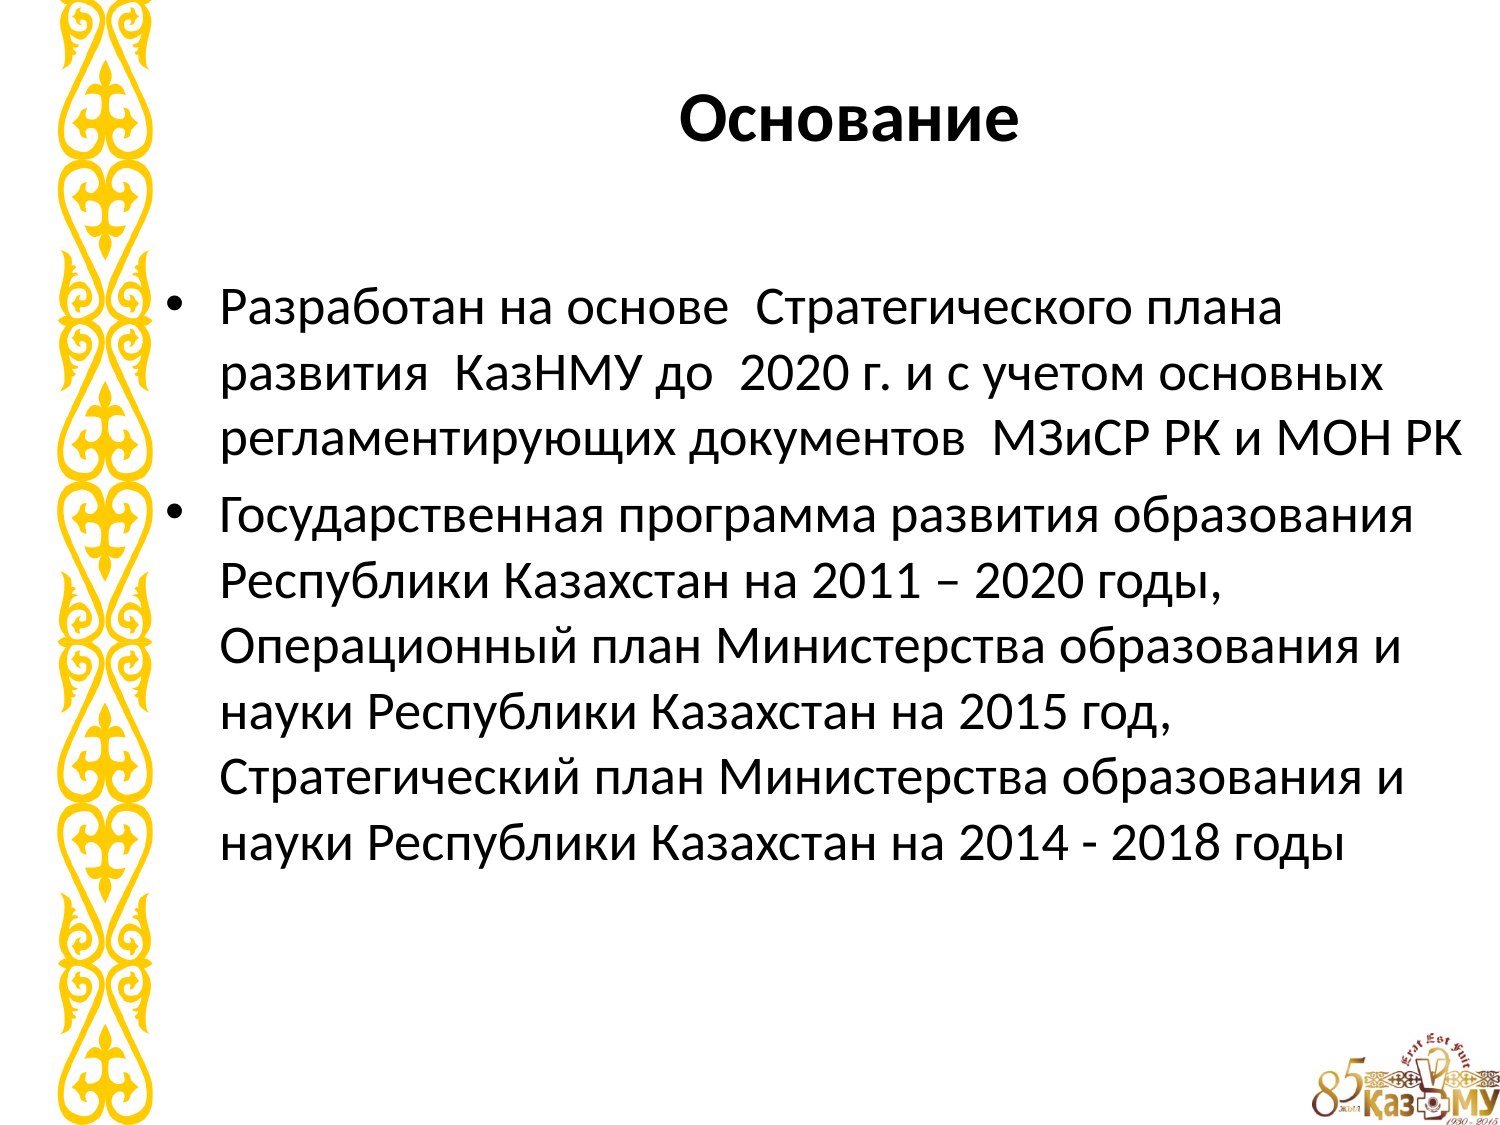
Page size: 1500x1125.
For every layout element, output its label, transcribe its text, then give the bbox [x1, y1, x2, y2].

picture [1312, 1033, 1500, 1125]
picture [57, 0, 153, 1125]
title Основание [174, 62, 1500, 250]
list Разработан на основе Стратегического плана развития КазНМУ до 2020 г. и с учетом основных регламентирующих документов МЗиСР РК и МОН РК Государственная программа развития образования Республики Казахстан на 2011 – 2020 годы, Операционный план Министерства образования и науки Республики Казахстан на 2015 год, Стратегический план Министерства образования и науки Республики Казахстан на 2014 - 2018 годы [157, 262, 1500, 1005]
